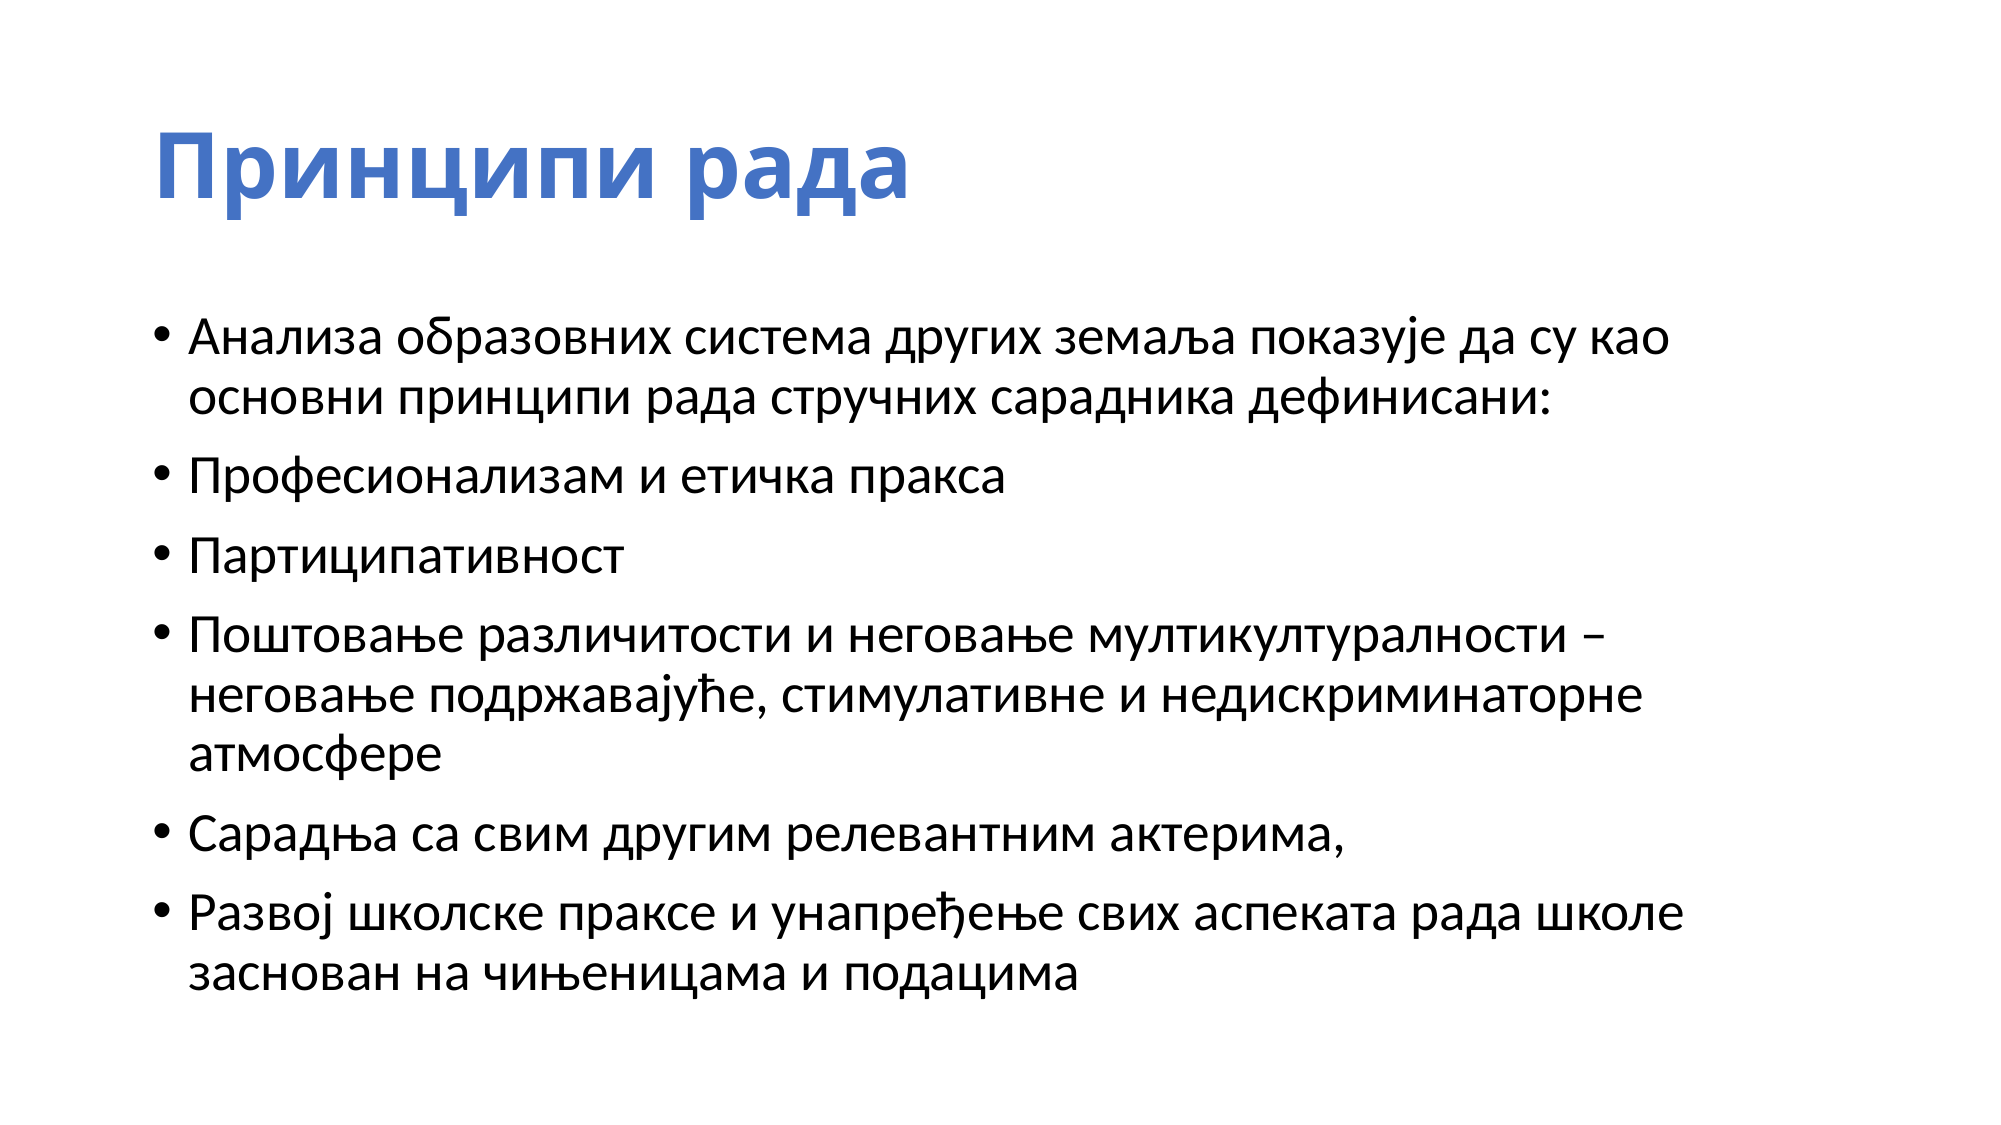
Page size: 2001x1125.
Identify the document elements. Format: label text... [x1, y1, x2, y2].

list Анализа образовних система других земаља показује да су као основни принципи рада стручних сарадника дефинисани: Професионализам и етичка пракса Партиципативност Поштовање различитости и неговање мултикултуралности – неговање подржавајуће, стимулативне и недискриминаторне атмосфере Сарадња са свим другим релевантним актерима, Развој школске праксе и унапређење свих аспеката рада школе заснован на чињеницама и подацима [137, 299, 1863, 1014]
title Принципи рада [137, 59, 1863, 278]
